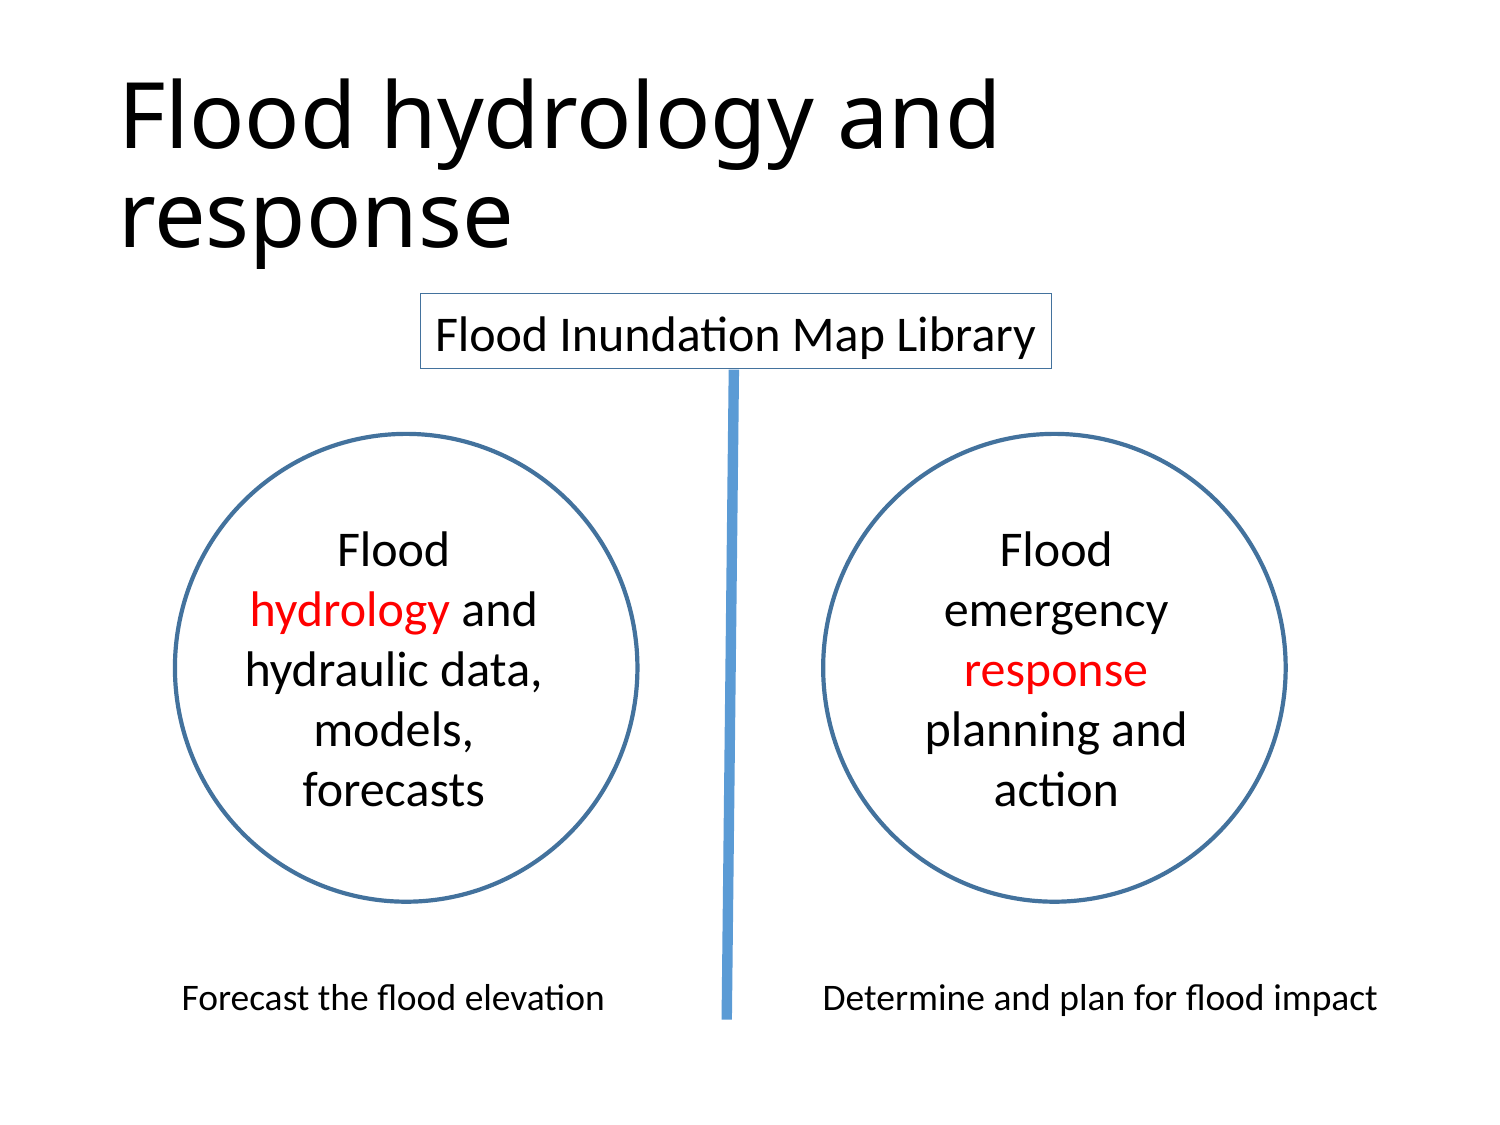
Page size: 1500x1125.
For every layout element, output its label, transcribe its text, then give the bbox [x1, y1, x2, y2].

title Flood hydrology and response [103, 59, 1397, 278]
text_box Determine and plan for flood impact [807, 966, 1394, 1026]
text_box [173, 523, 223, 813]
text_box [232, 432, 639, 903]
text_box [726, 369, 734, 1020]
text_box Forecast the flood elevation [166, 966, 621, 1026]
text_box Flood Inundation Map Library [420, 293, 1052, 369]
text_box [822, 432, 1287, 903]
text_box Flood hydrology and hydraulic data, models, forecasts [223, 508, 565, 824]
text_box Flood emergency response planning and action [885, 508, 1227, 824]
